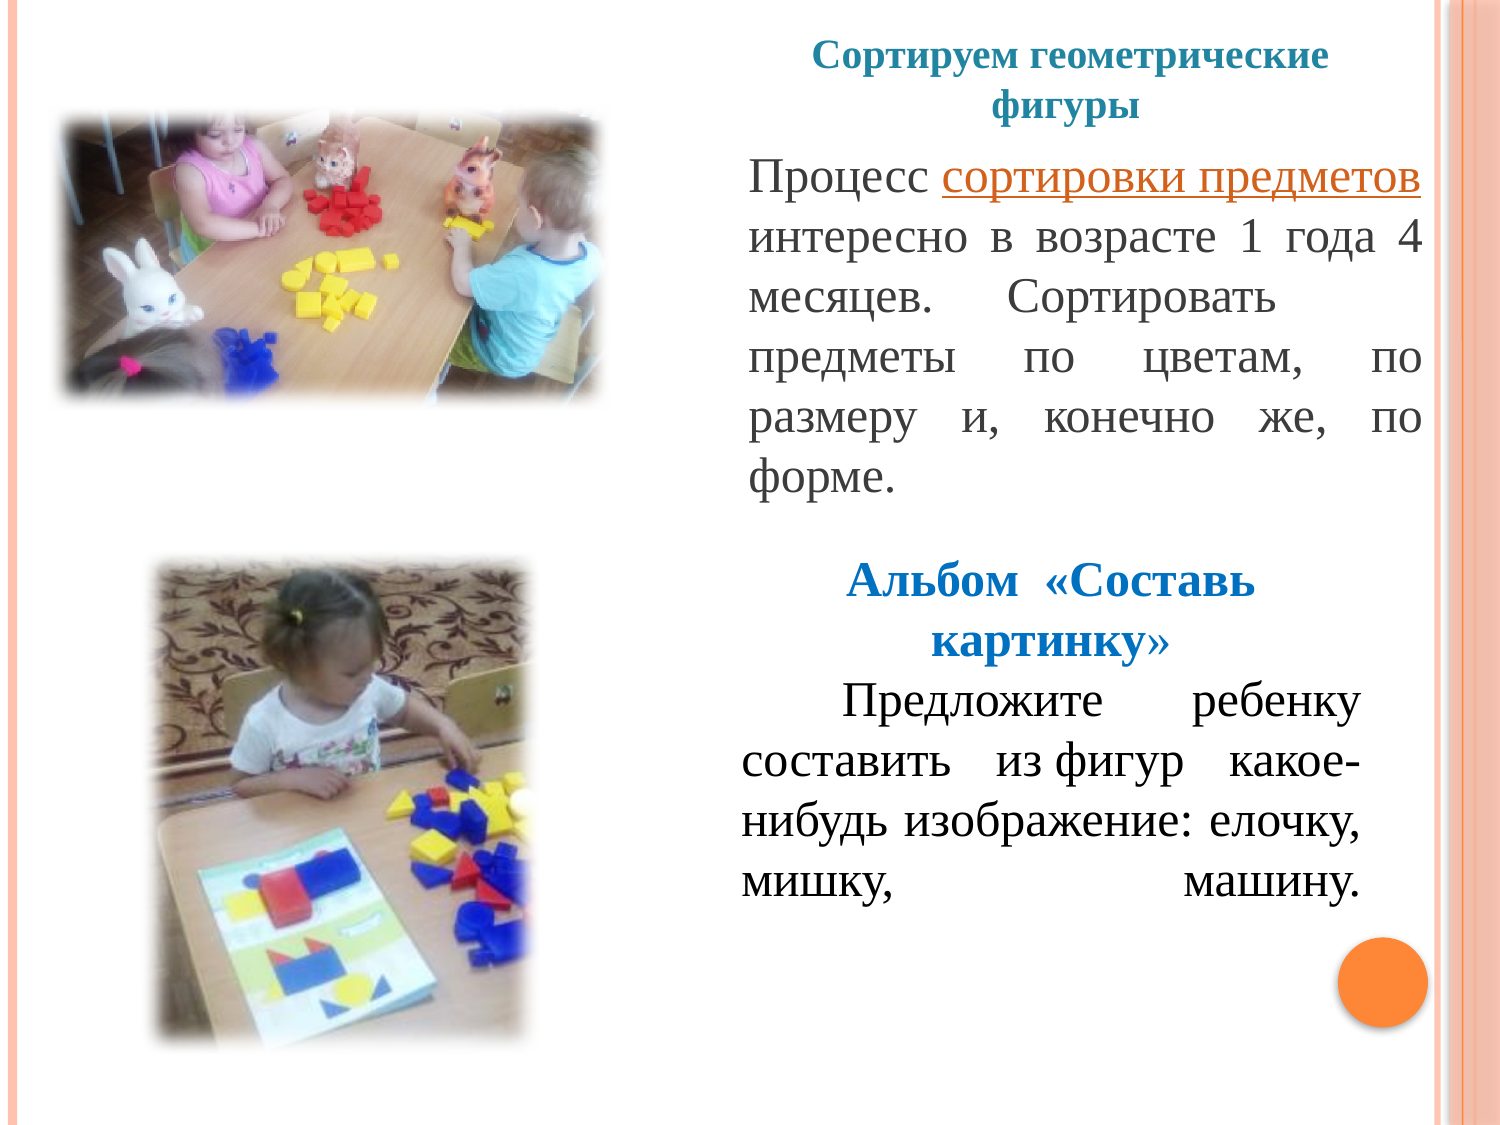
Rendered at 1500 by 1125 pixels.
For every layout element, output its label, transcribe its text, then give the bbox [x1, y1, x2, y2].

text_box Альбом «Составь картинку» Предложите ребенку составить из фигур какое-нибудь изображение: елочку, мишку, машину. [726, 538, 1377, 1034]
text_box Сортируем геометрические фигуры [731, 19, 1400, 134]
picture [140, 549, 540, 1056]
picture [47, 104, 610, 411]
text_box Процесс сортировки предметов интересно в возрасте 1 года 4 месяцев. Сортировать предметы по цветам, по размеру и, конечно же, по форме. [733, 135, 1438, 510]
